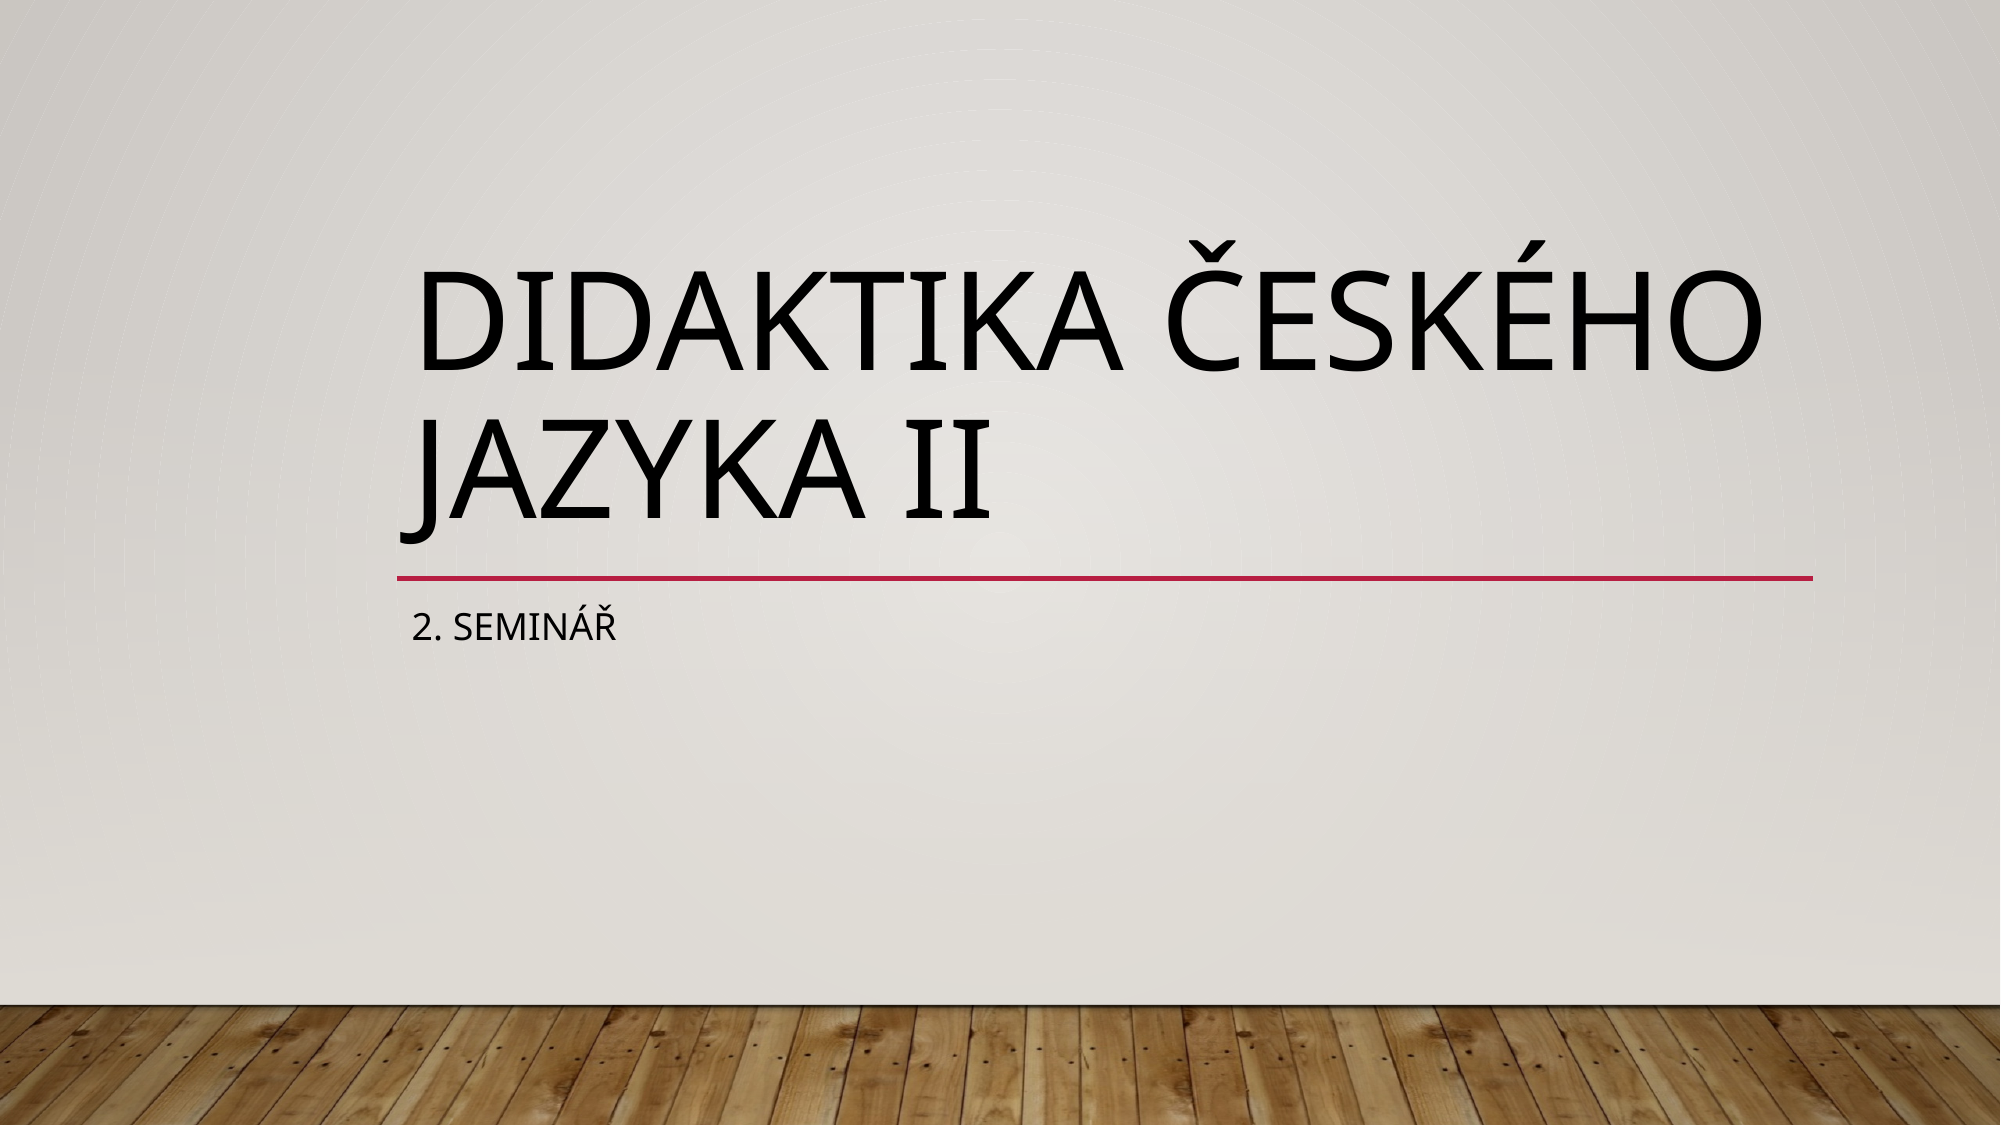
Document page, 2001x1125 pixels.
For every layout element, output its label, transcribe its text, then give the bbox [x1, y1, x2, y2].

title Didaktika českého jazyka II [396, 131, 1814, 549]
subtitle 2. seminář [396, 579, 1814, 740]
picture [0, 1005, 2000, 1125]
